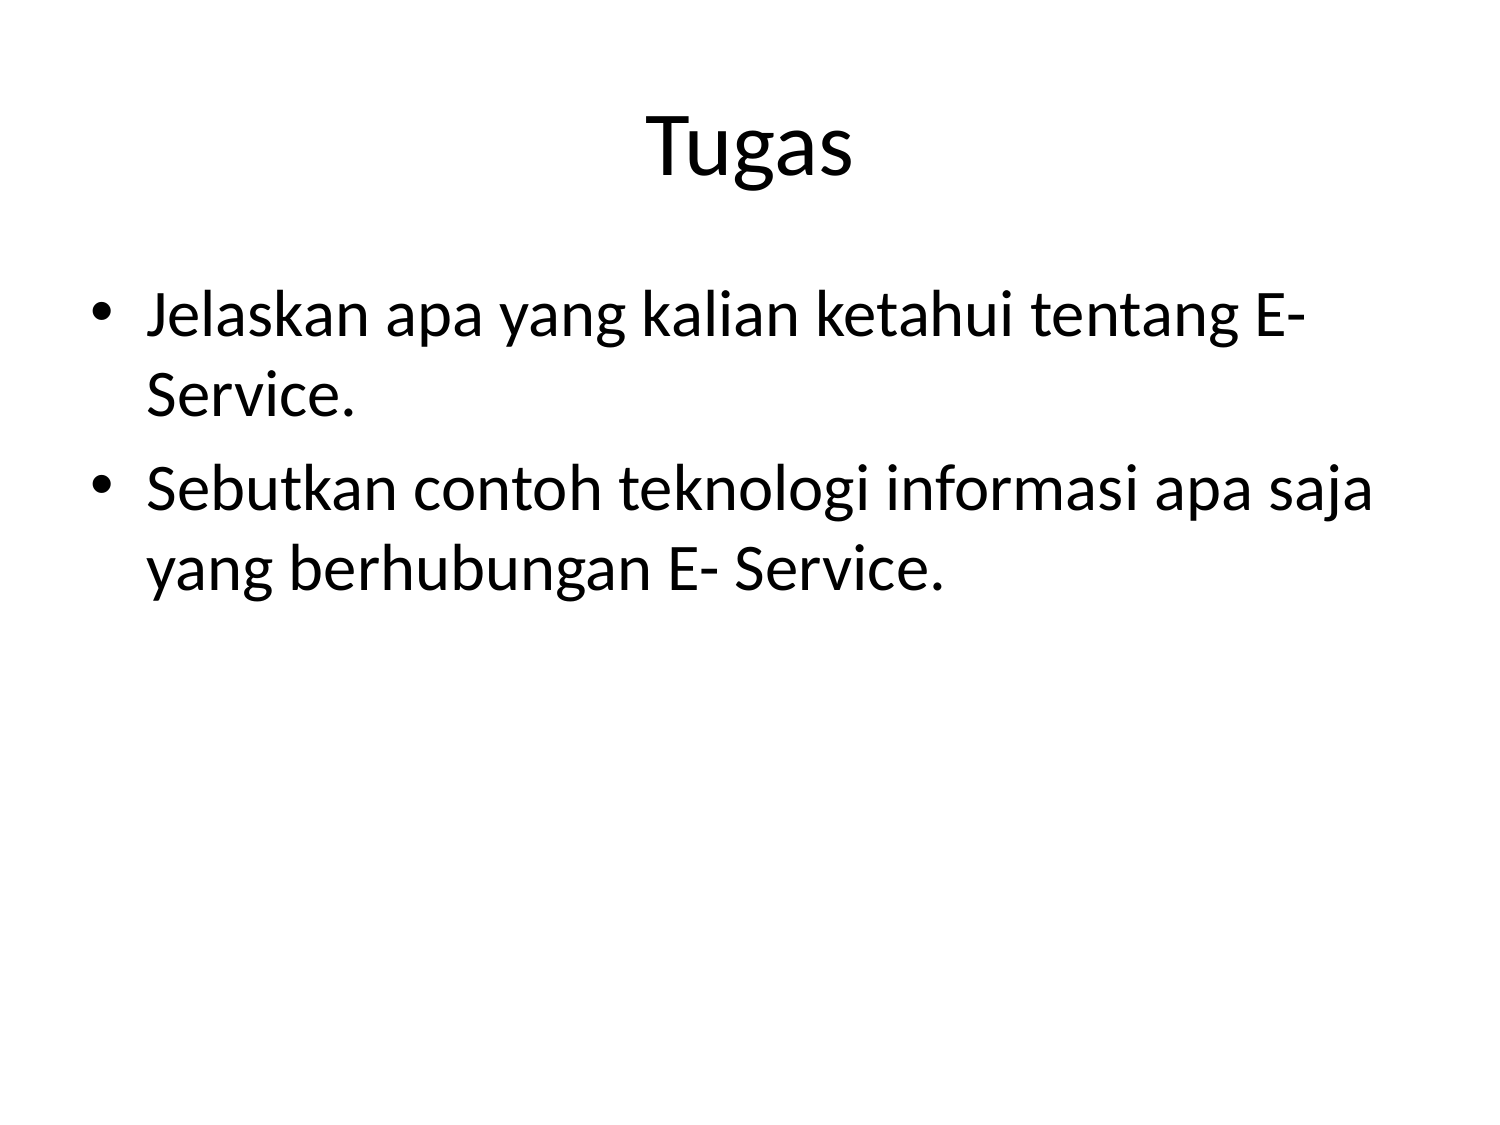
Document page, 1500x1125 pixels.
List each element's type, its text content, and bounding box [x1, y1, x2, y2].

title Tugas [75, 45, 1425, 233]
list Jelaskan apa yang kalian ketahui tentang E- Service. Sebutkan contoh teknologi informasi apa saja yang berhubungan E- Service. [75, 262, 1425, 1005]
